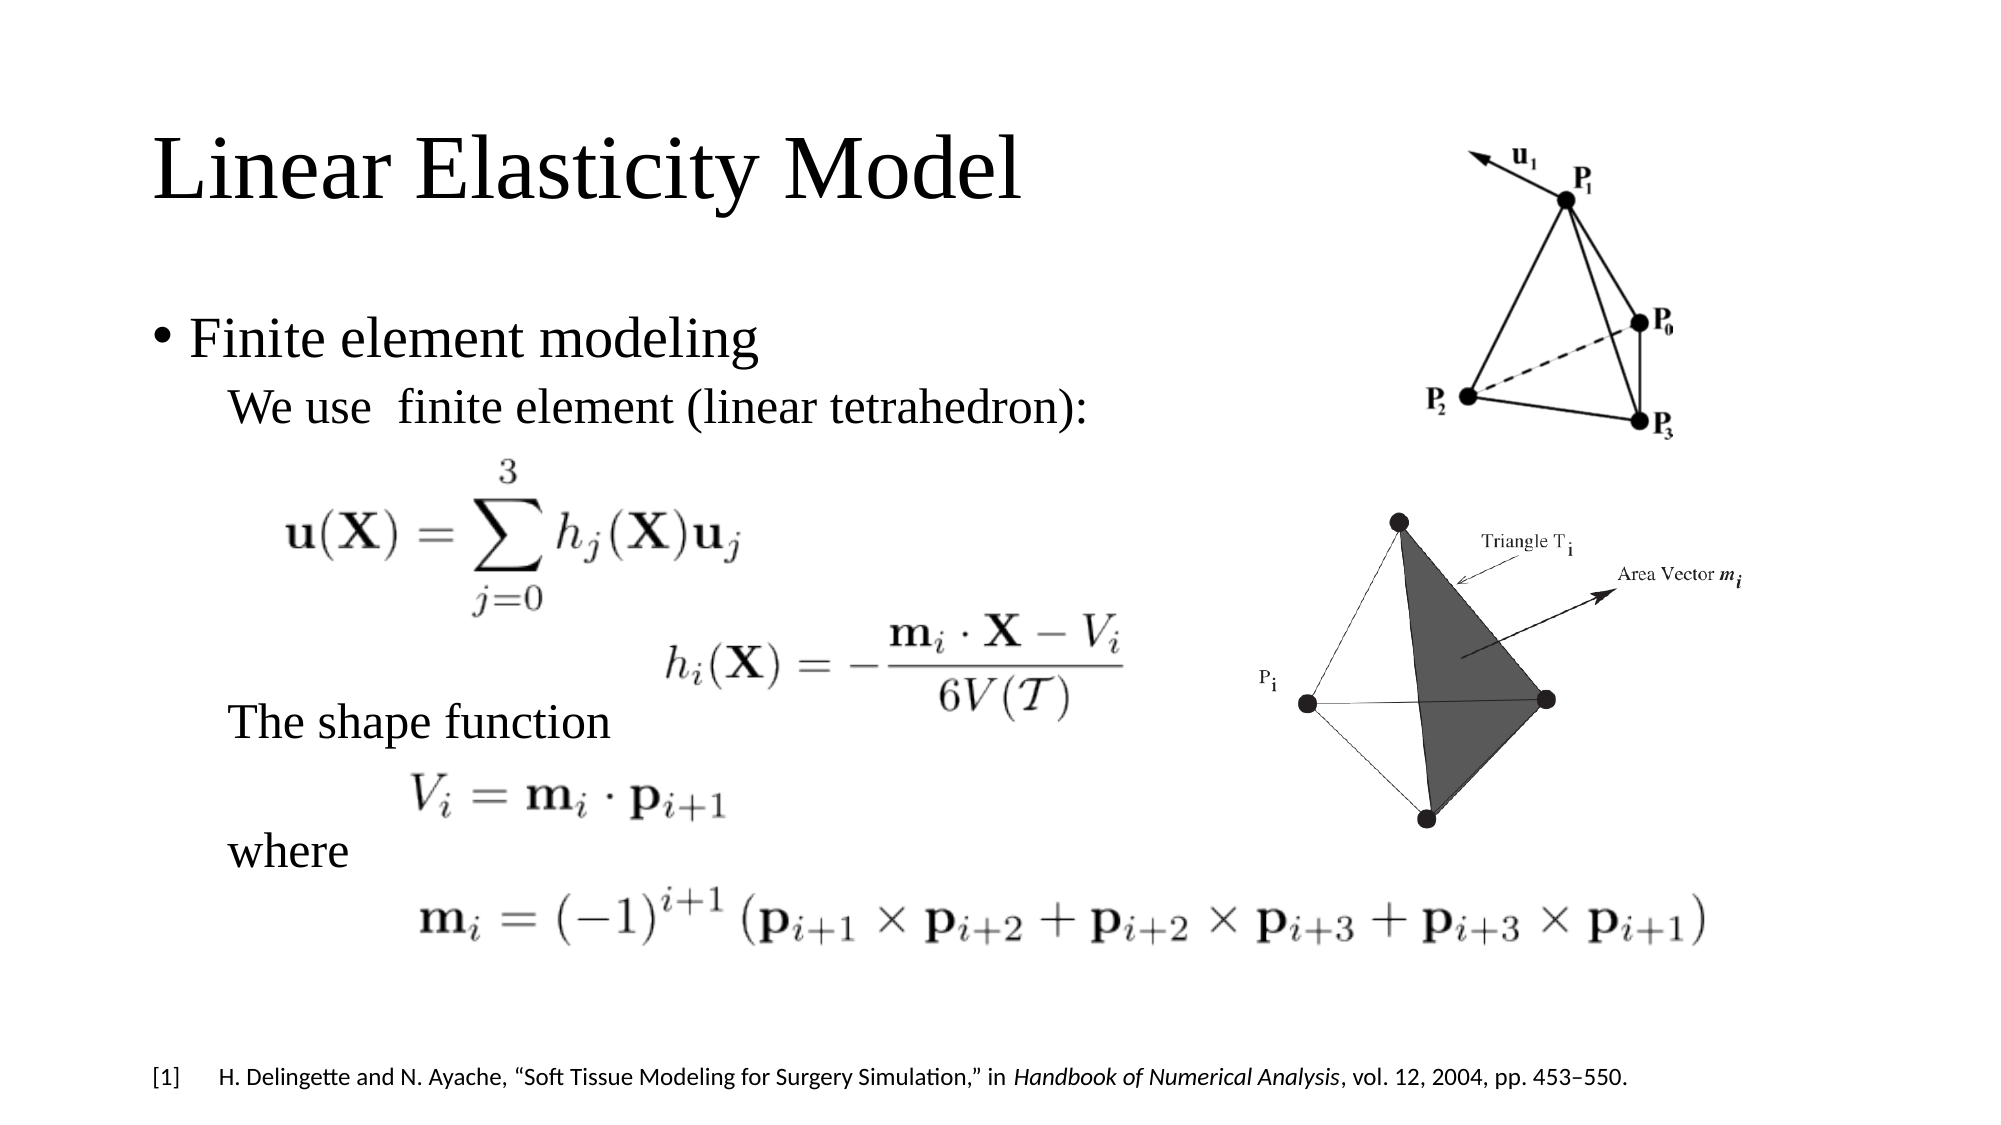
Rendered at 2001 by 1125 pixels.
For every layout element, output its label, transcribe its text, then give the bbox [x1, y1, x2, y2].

picture [257, 440, 1162, 737]
picture [387, 864, 1728, 972]
picture [1241, 503, 1763, 841]
picture [1403, 127, 1702, 450]
title Linear Elasticity Model [137, 59, 1863, 278]
text_box [1] H. Delingette and N. Ayache, “Soft Tissue Modeling for Surgery Simulation,” in Handbook of Numerical Analysis, vol. 12, 2004, pp. 453–550. [137, 1052, 1906, 1098]
picture [387, 758, 761, 861]
